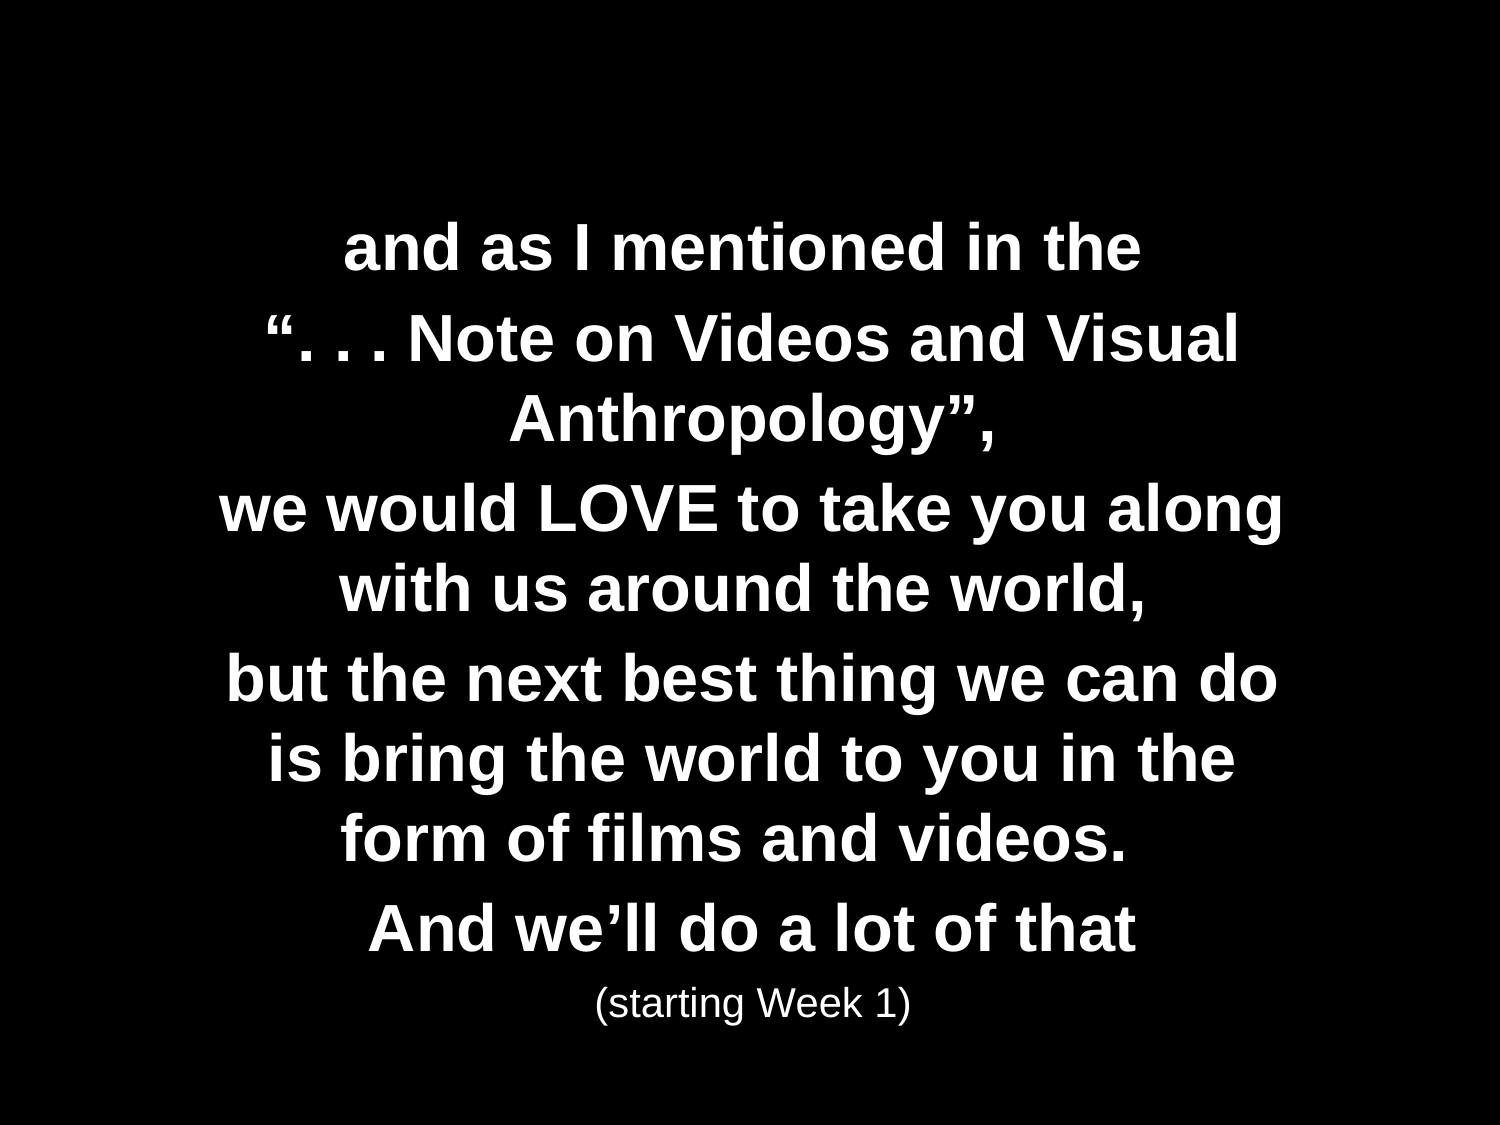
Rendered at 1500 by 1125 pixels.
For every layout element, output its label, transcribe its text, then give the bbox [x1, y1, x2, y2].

text_box and as I mentioned in the “. . . Note on Videos and Visual Anthropology”, we would LOVE to take you along with us around the world, but the next best thing we can do is bring the world to you in the form of films and videos. And we’ll do a lot of that (starting Week 1) [186, 196, 1320, 1033]
